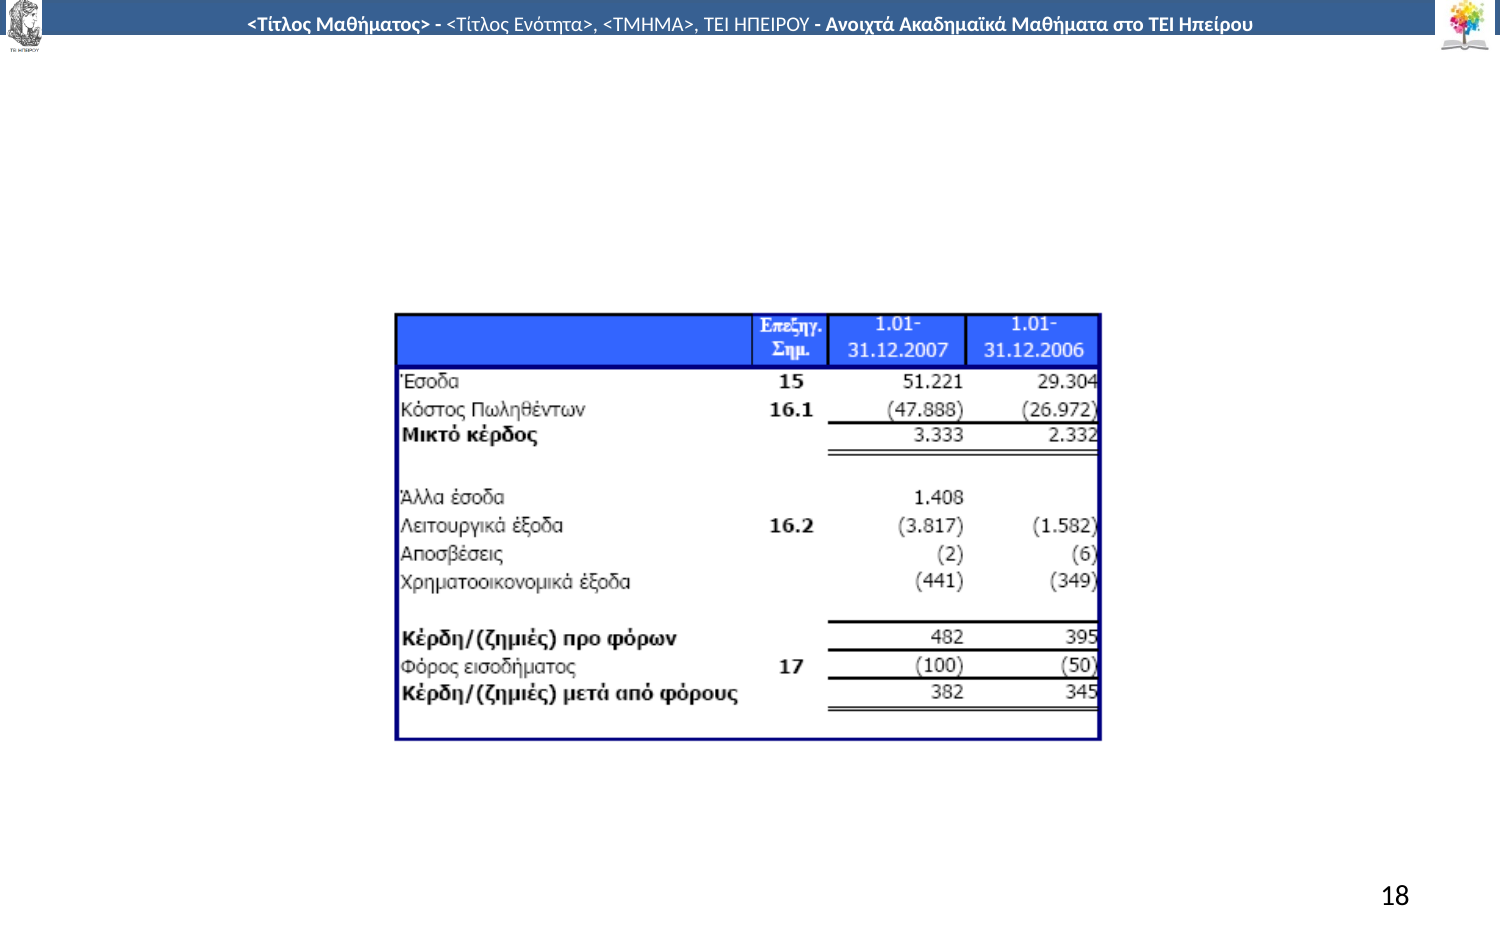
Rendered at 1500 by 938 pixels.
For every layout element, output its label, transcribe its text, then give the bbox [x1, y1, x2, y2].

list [390, 307, 1110, 749]
picture [6, 0, 42, 54]
slide_number 18 [1074, 868, 1425, 919]
picture [1435, 0, 1495, 52]
